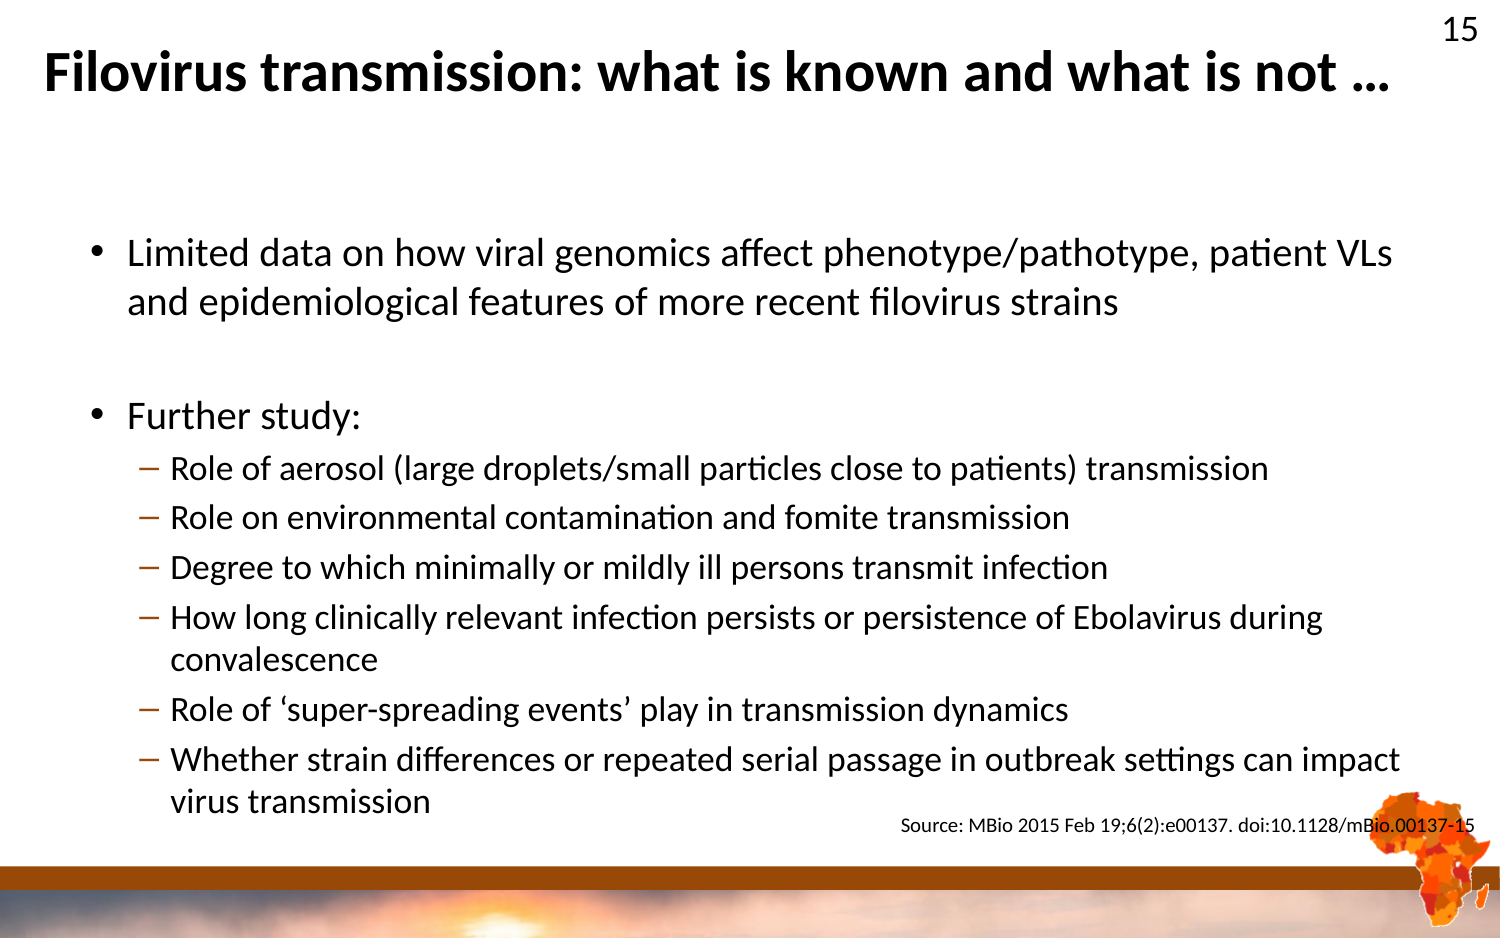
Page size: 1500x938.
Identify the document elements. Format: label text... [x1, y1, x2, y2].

text_box Source: MBio 2015 Feb 19;6(2):e00137. doi:10.1128/mBio.00137-15 [893, 803, 1488, 844]
text_box 15 [1425, 0, 1494, 56]
title Filovirus transmission: what is known and what is not … [29, 0, 1465, 137]
list Limited data on how viral genomics affect phenotype/pathotype, patient VLs and epidemiological features of more recent filovirus strains Further study: Role of aerosol (large droplets/small particles close to patients) transmission Role on environmental contamination and fomite transmission Degree to which minimally or mildly ill persons transmit infection How long clinically relevant infection persists or persistence of Ebolavirus during convalescence Role of ‘super-spreading events’ play in transmission dynamics Whether strain differences or repeated serial passage in outbreak settings can impact virus transmission [75, 218, 1425, 838]
picture [0, 787, 1500, 938]
